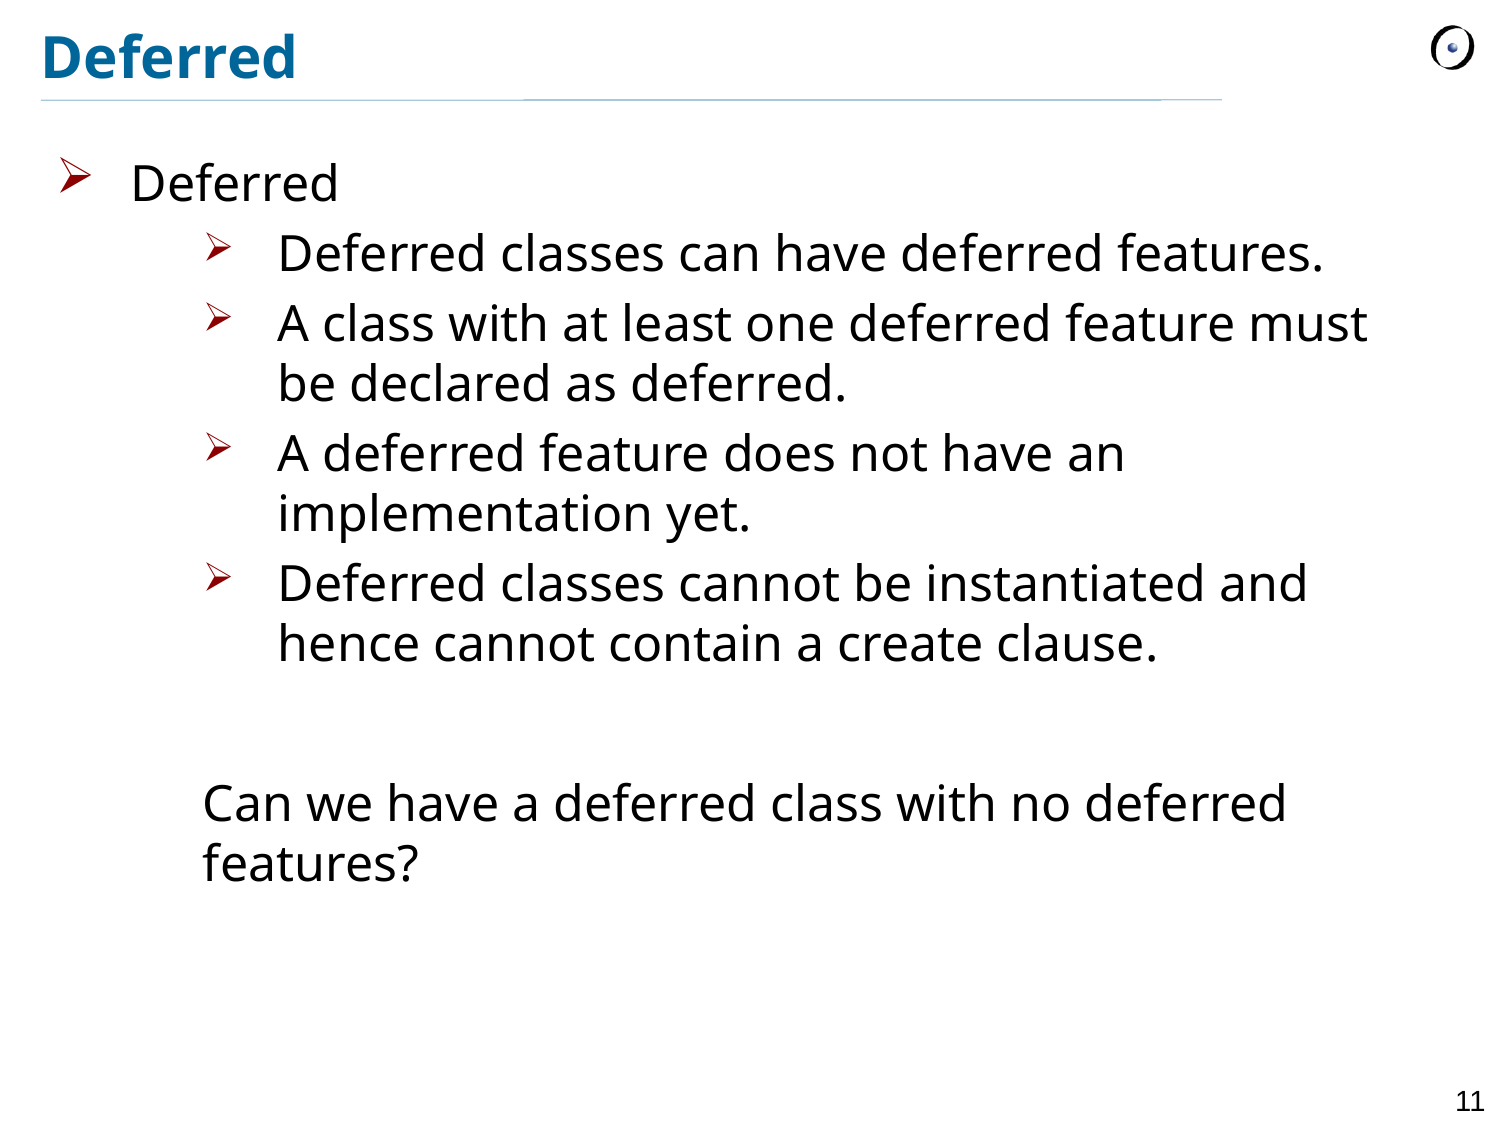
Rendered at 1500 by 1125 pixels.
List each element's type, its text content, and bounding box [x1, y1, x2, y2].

title Deferred [40, 18, 1344, 91]
picture [1429, 20, 1476, 72]
list Deferred Deferred classes can have deferred features. A class with at least one deferred feature must be declared as deferred. A deferred feature does not have an implementation yet. Deferred classes cannot be instantiated and hence cannot contain a create clause. Can we have a deferred class with no deferred features? [40, 143, 1451, 1071]
